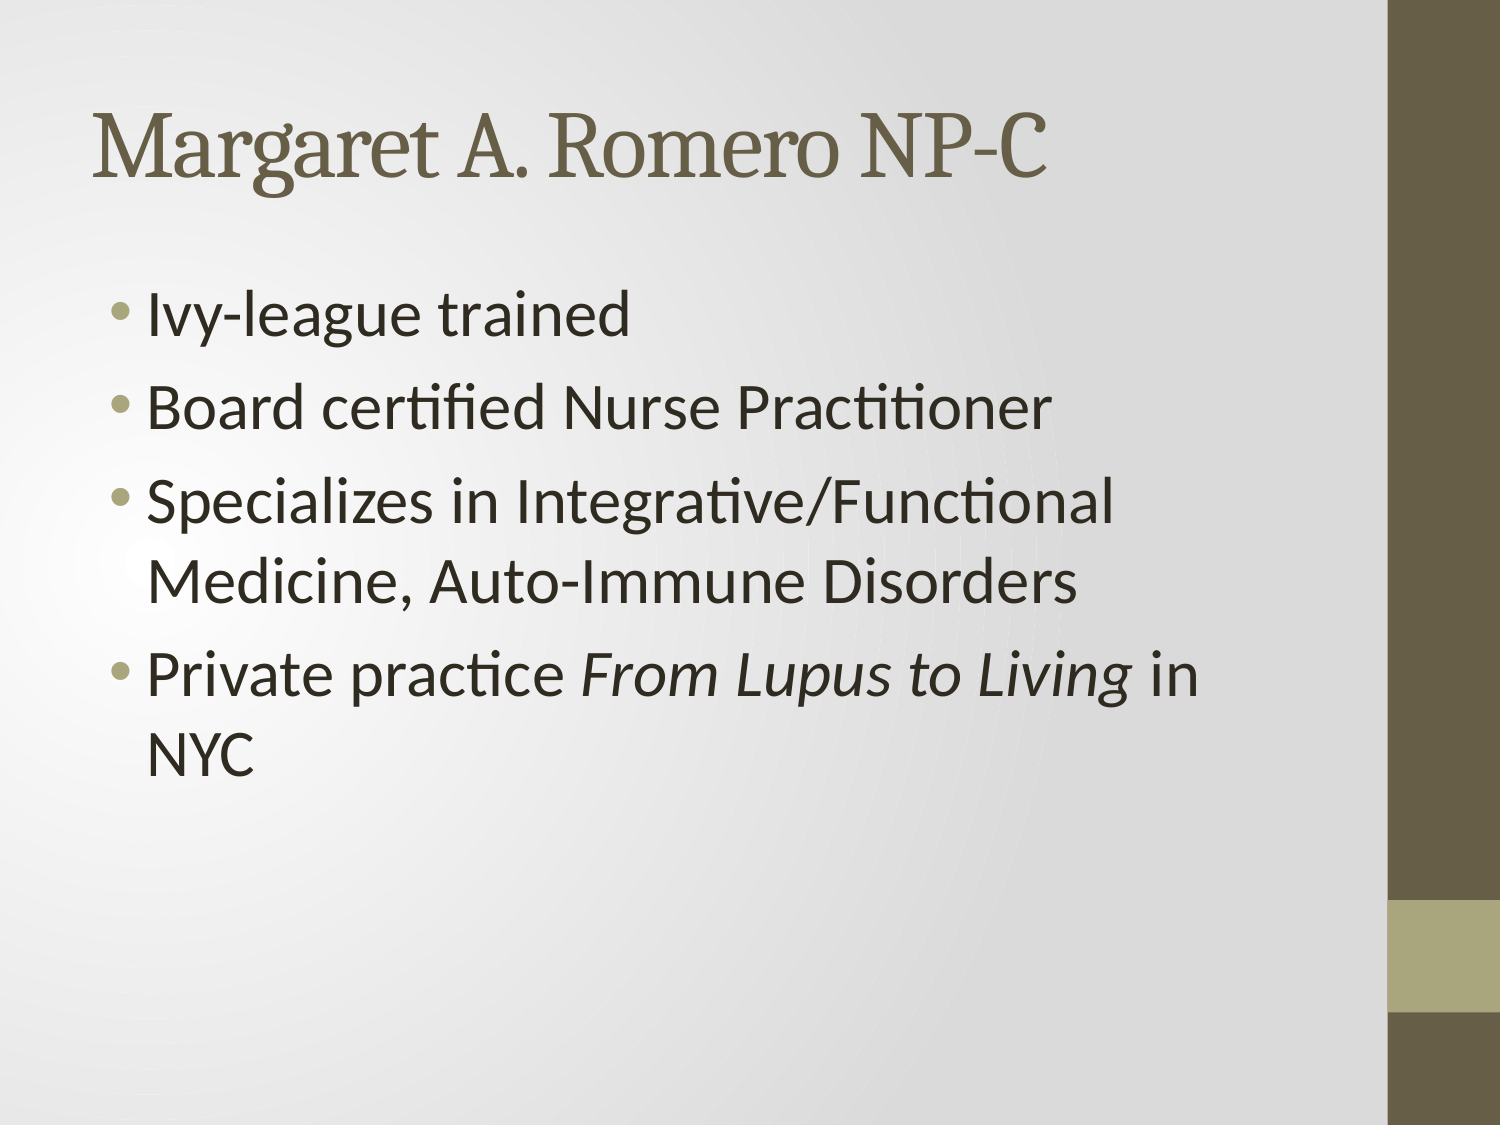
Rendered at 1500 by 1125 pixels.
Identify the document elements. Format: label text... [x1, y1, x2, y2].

list Ivy-league trained Board certified Nurse Practitioner Specializes in Integrative/Functional Medicine, Auto-Immune Disorders Private practice From Lupus to Living in NYC [75, 262, 1325, 1050]
title Margaret A. Romero NP-C [75, 45, 1325, 233]
